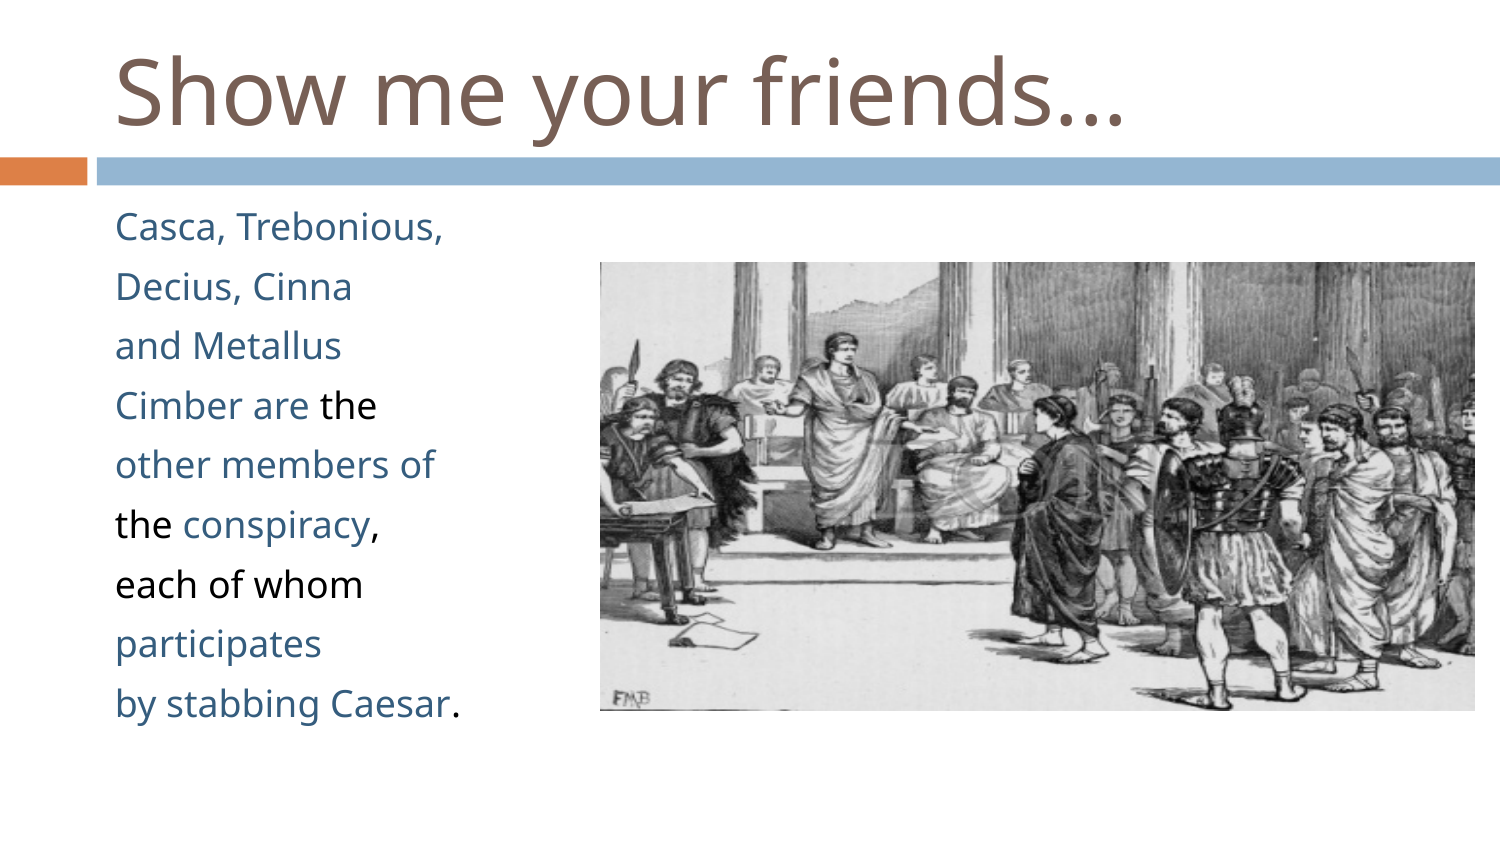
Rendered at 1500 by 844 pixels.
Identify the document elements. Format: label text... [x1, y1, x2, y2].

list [599, 262, 1476, 711]
list Casca, Trebonious, Decius, Cinna and Metallus Cimber are the other members of the conspiracy, each of whom participates by stabbing Caesar. [99, 195, 738, 758]
title Show me your friends... [99, 28, 1438, 150]
